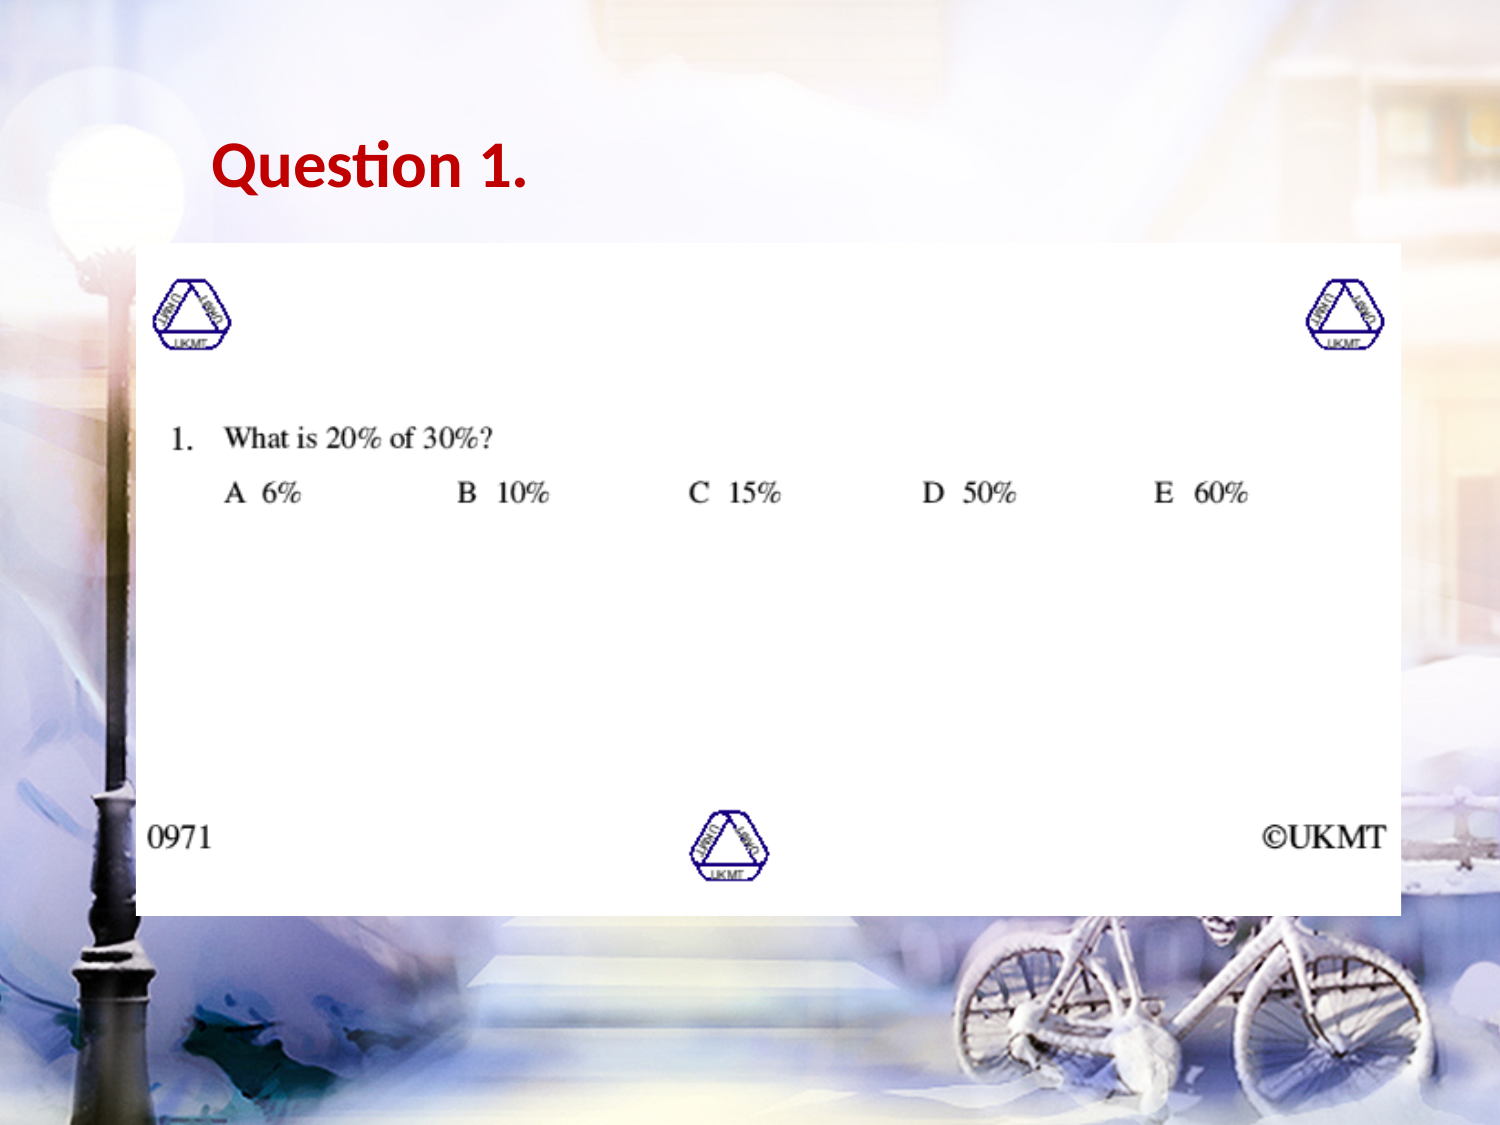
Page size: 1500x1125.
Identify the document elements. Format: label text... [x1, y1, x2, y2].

text_box Question 1. [196, 113, 545, 209]
picture [0, 0, 1500, 1125]
